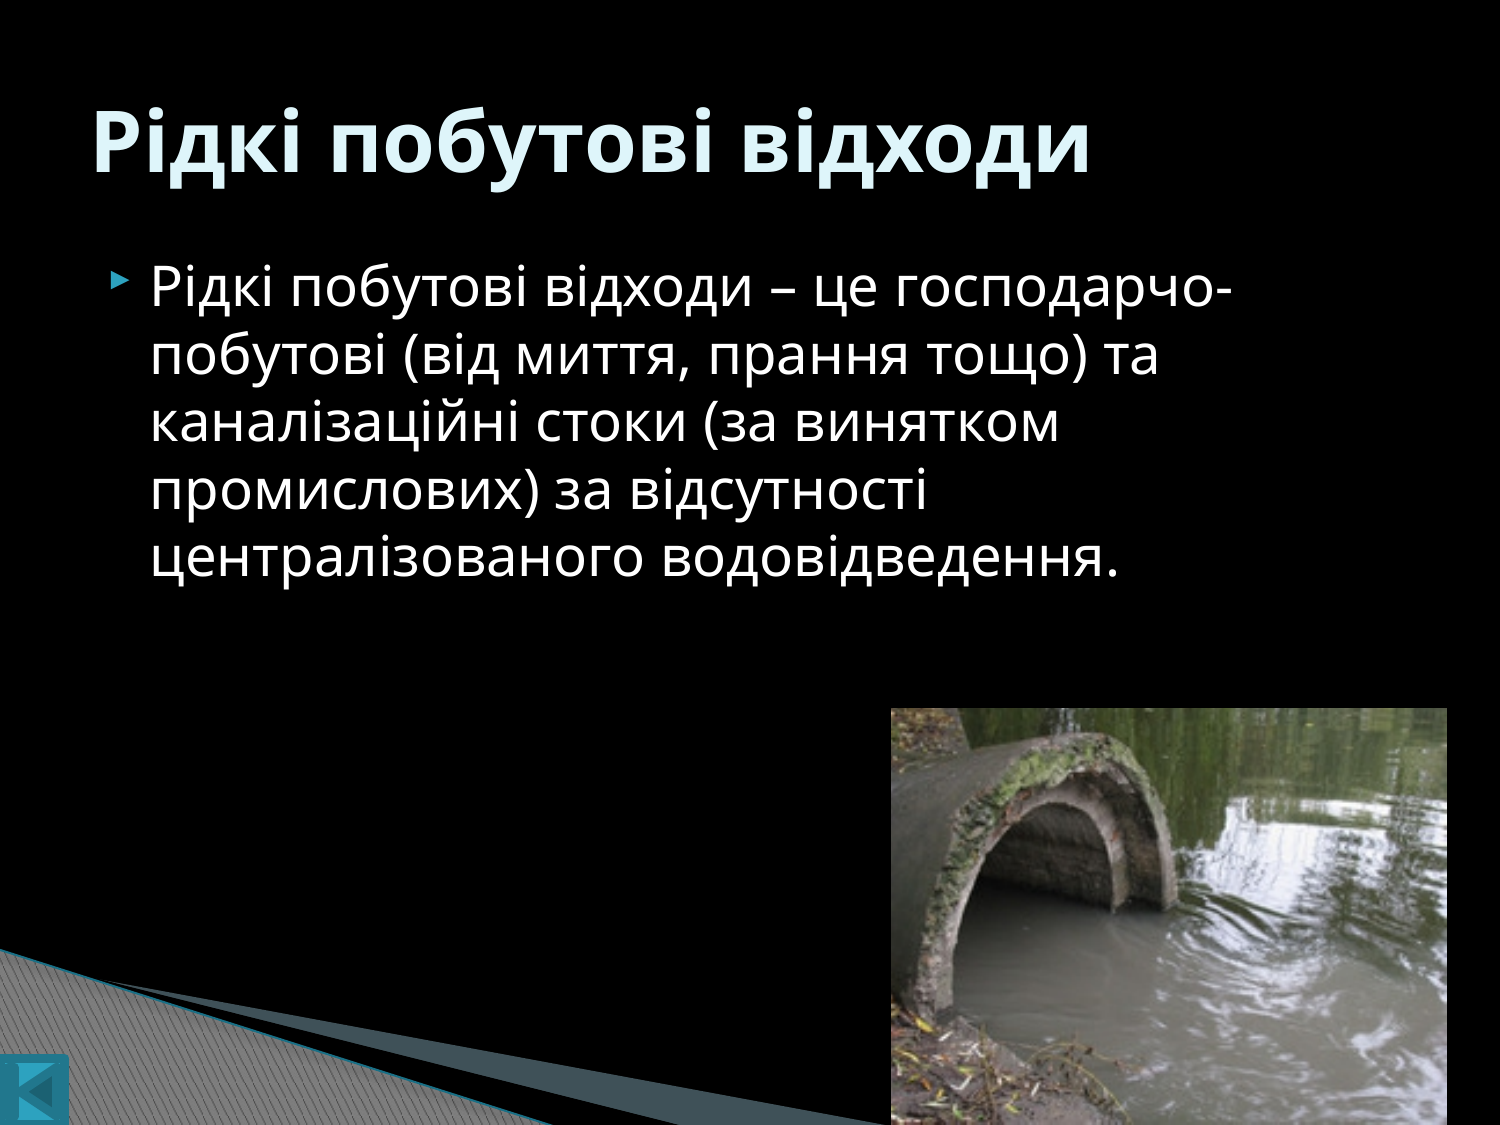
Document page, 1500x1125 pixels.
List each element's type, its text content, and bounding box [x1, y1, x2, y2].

picture [891, 708, 1448, 1125]
list Рідкі побутові відходи – це господарчо-побутові (від миття, прання тощо) та каналізаційні стоки (за винятком промислових) за відсутності централізованого водовідведення. [75, 243, 1425, 986]
title Рідкі побутові відходи [75, 45, 1425, 233]
picture [0, 952, 543, 1125]
text_box [0, 1054, 69, 1125]
